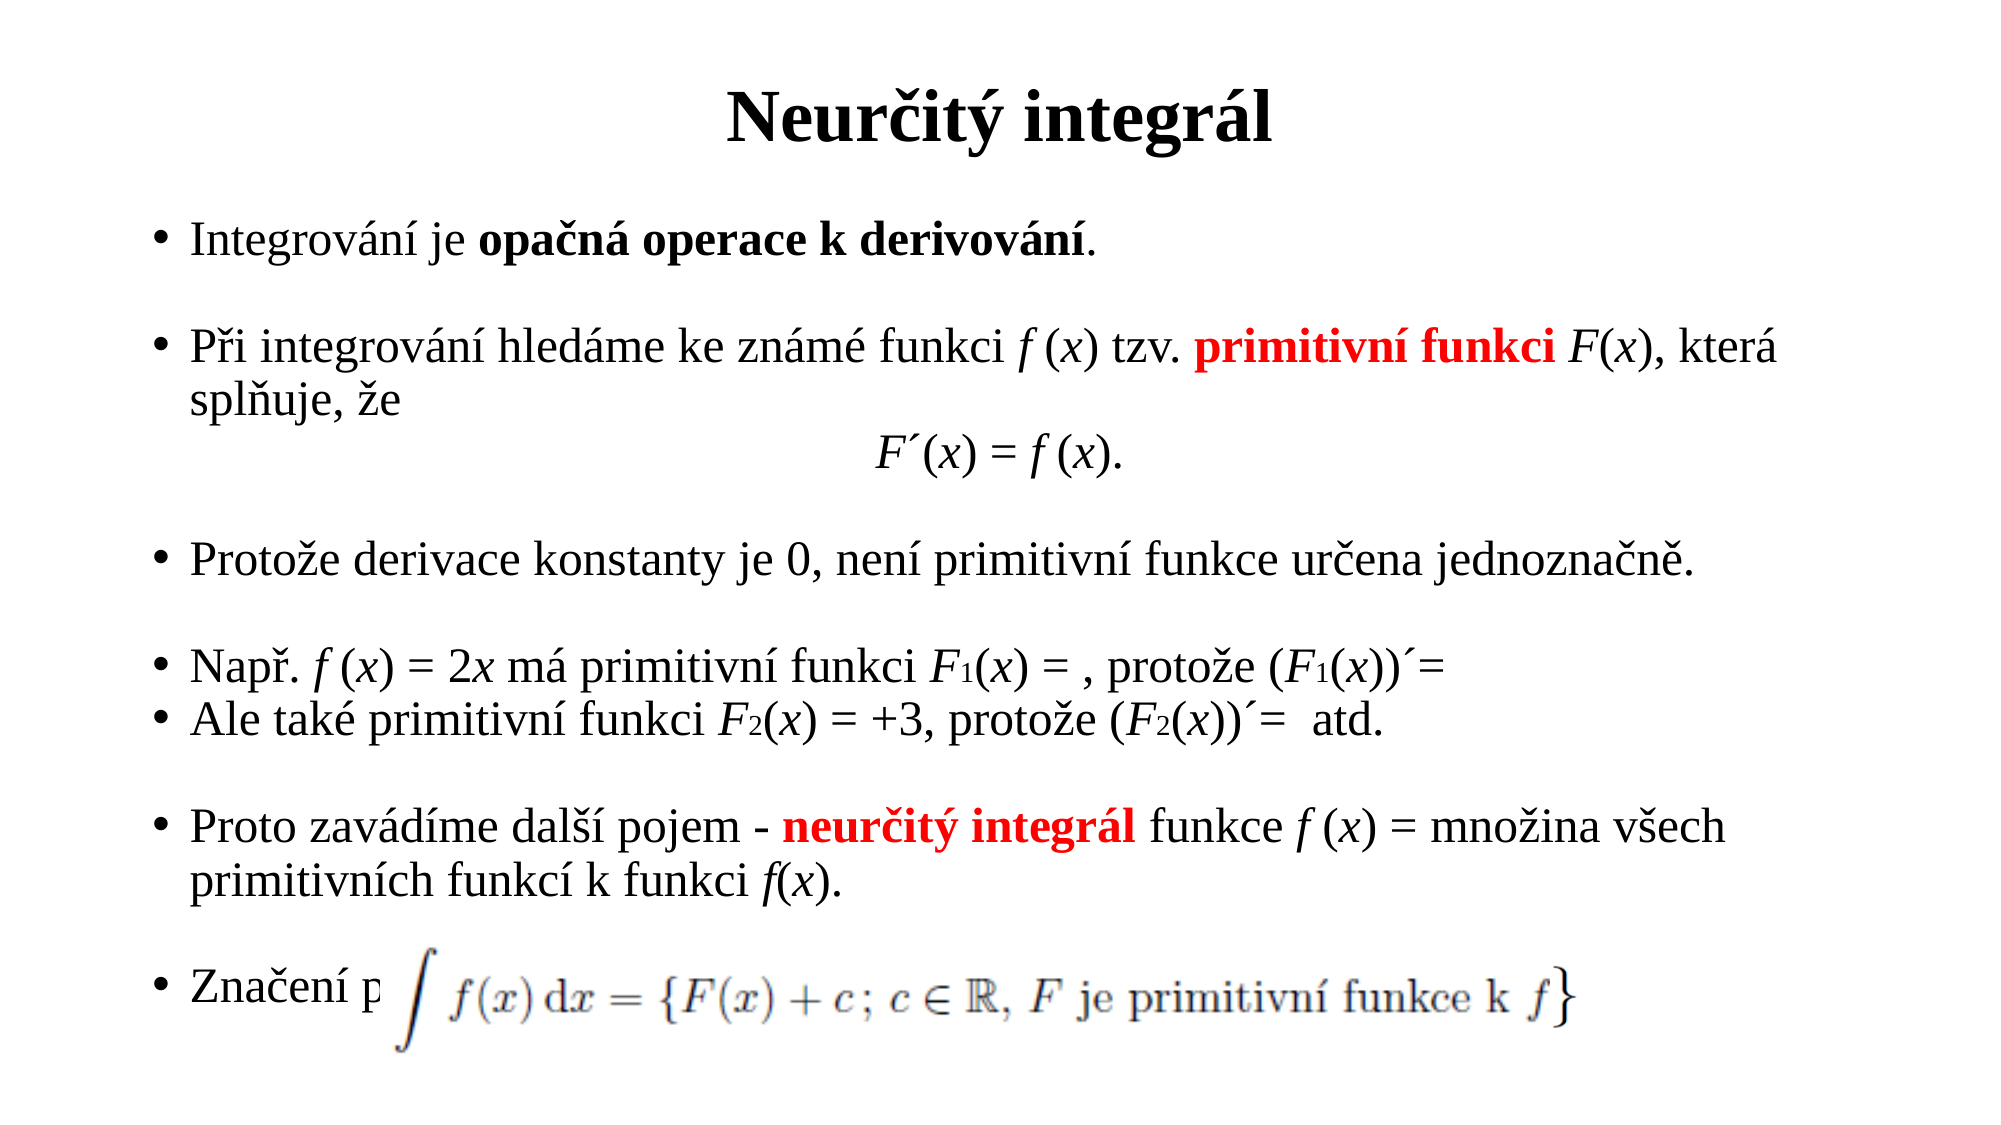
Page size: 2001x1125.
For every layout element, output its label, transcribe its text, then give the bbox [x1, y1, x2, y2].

title Neurčitý integrál [137, 59, 1863, 174]
picture [380, 927, 1580, 1089]
